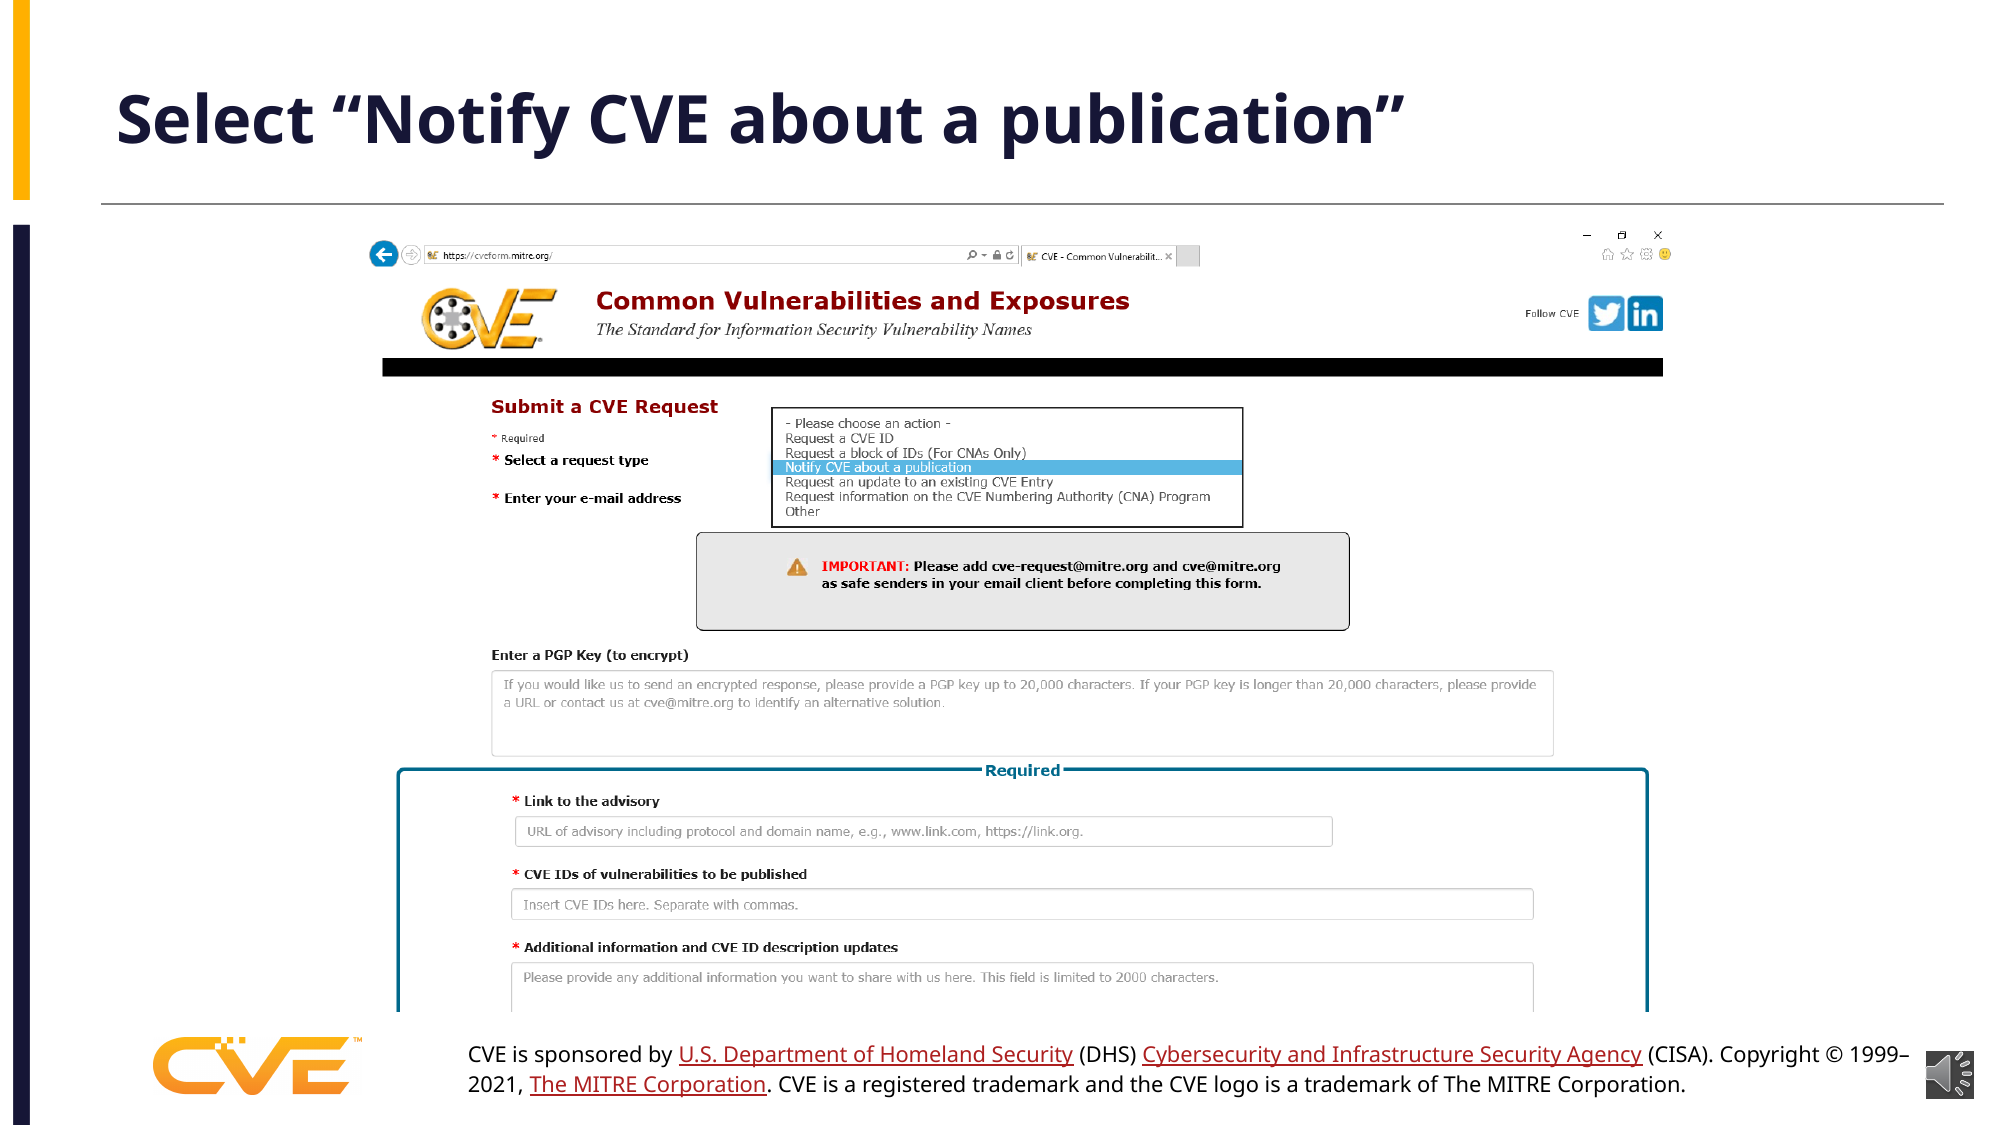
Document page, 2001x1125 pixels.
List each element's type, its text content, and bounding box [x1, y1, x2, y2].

picture [153, 1037, 362, 1095]
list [368, 224, 1677, 1012]
title Select “Notify CVE about a publication” [101, 60, 1945, 184]
picture [1924, 1049, 1976, 1100]
